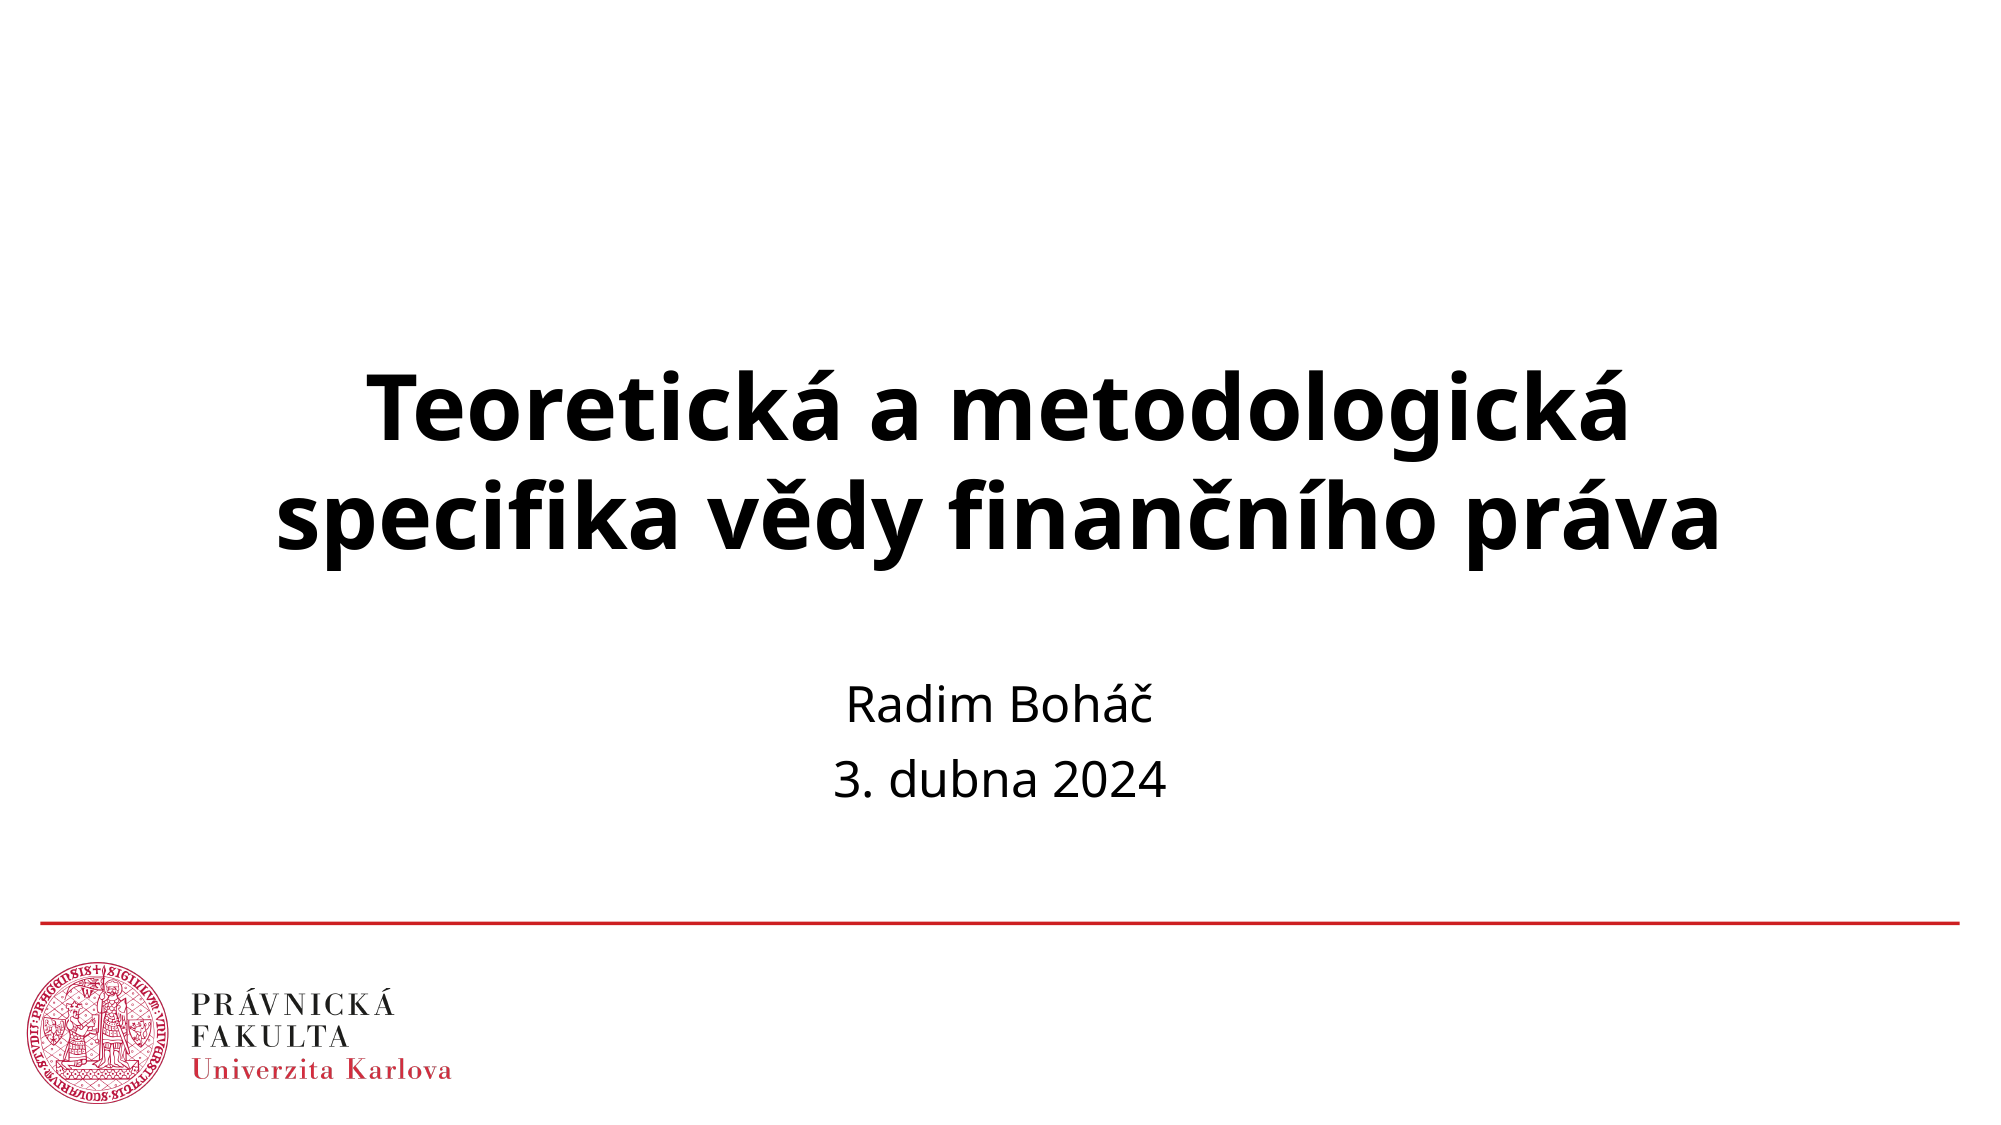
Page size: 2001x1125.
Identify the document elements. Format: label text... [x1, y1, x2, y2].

picture [26, 962, 452, 1104]
title Teoretická a metodologická specifika vědy finančního práva [249, 184, 1750, 576]
subtitle Radim Boháč 3. dubna 2024 [249, 590, 1750, 863]
